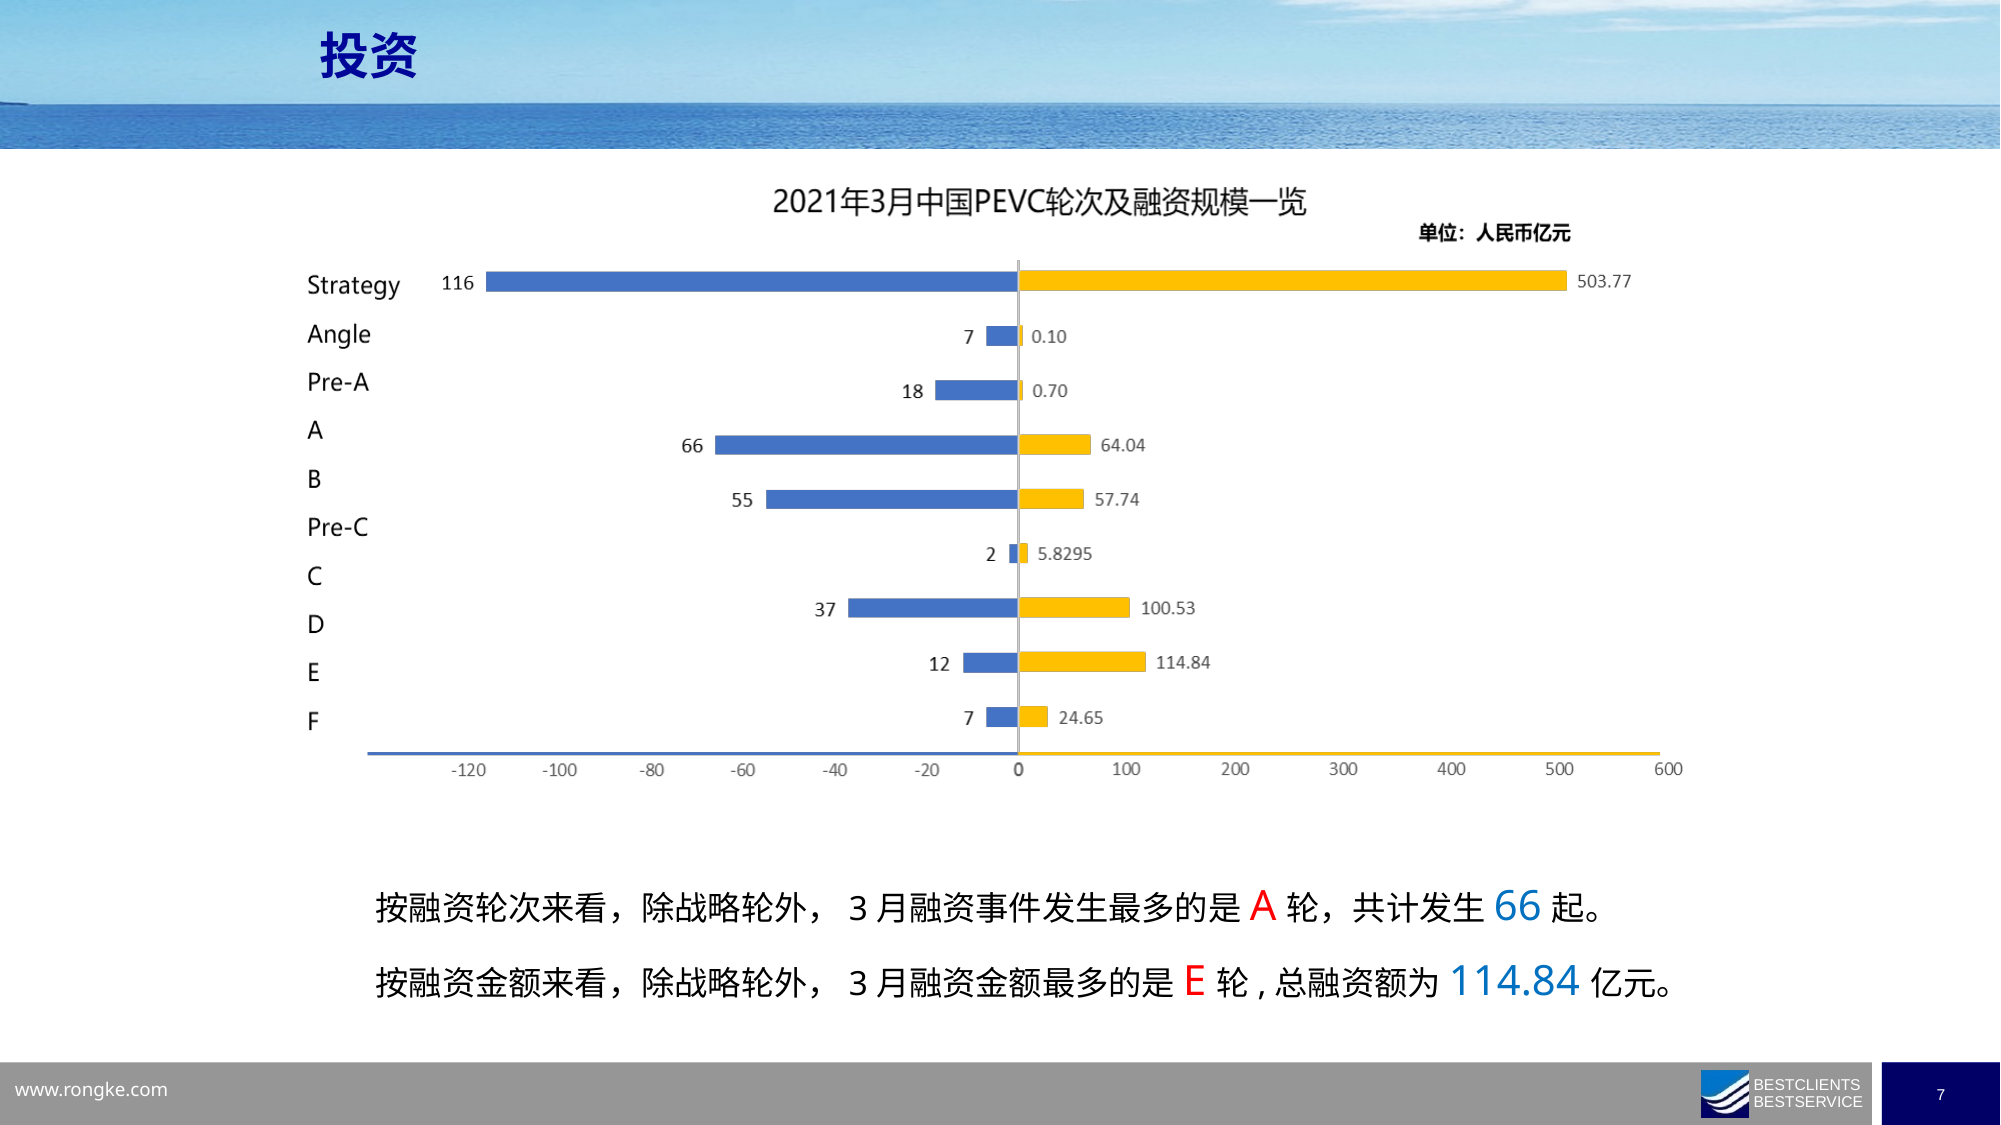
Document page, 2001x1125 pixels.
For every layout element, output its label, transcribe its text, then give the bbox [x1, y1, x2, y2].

text_box 按融资轮次来看，除战略轮外，3月融资事件发生最多的是A轮，共计发生66起。 按融资金额来看，除战略轮外，3月融资金额最多的是E轮,总融资额为114.84亿元。 [375, 853, 1709, 1004]
text_box 投资 [304, 23, 1655, 129]
picture [286, 160, 1704, 797]
picture [0, 0, 2000, 149]
picture [1701, 1070, 1749, 1118]
